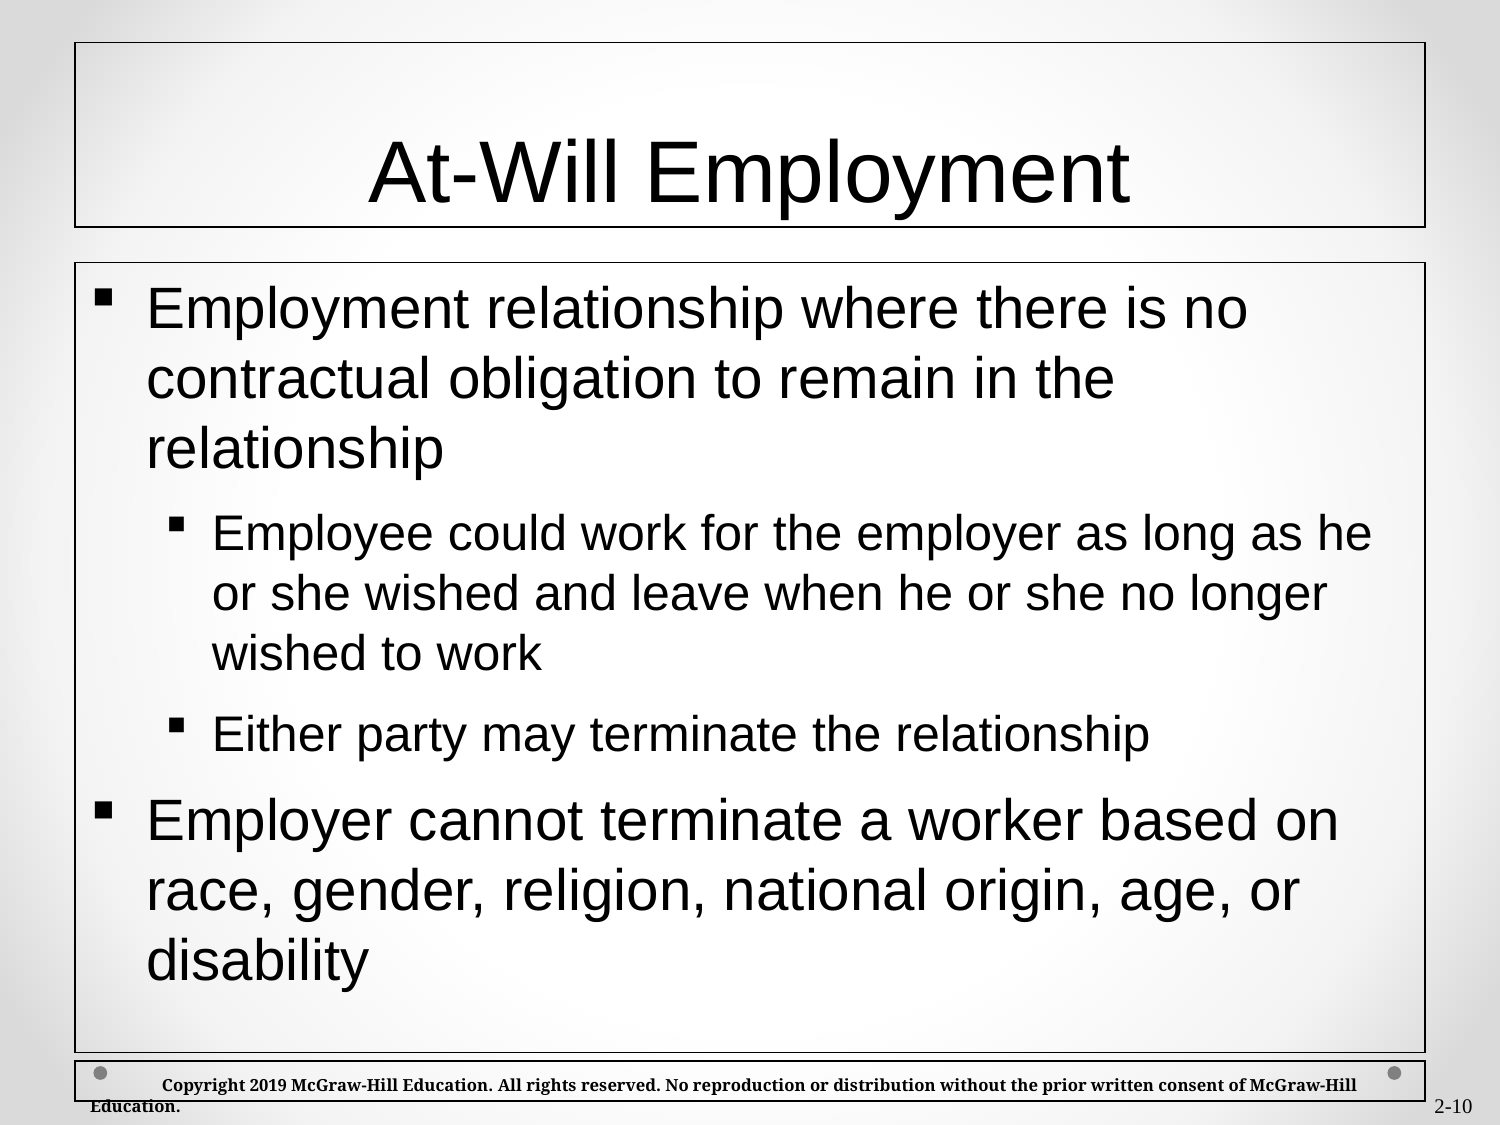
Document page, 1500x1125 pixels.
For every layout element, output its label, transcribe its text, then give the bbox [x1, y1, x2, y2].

list Employment relationship where there is no contractual obligation to remain in the relationship Employee could work for the employer as long as he or she wished and leave when he or she no longer wished to work Either party may terminate the relationship Employer cannot terminate a worker based on race, gender, religion, national origin, age, or disability [74, 262, 1426, 1053]
text_box Copyright 2019 McGraw-Hill Education. All rights reserved. No reproduction or distribution without the prior written consent of McGraw-Hill Education. [74, 1061, 1425, 1102]
picture [0, 0, 1500, 1125]
title At-Will Employment [74, 42, 1426, 228]
